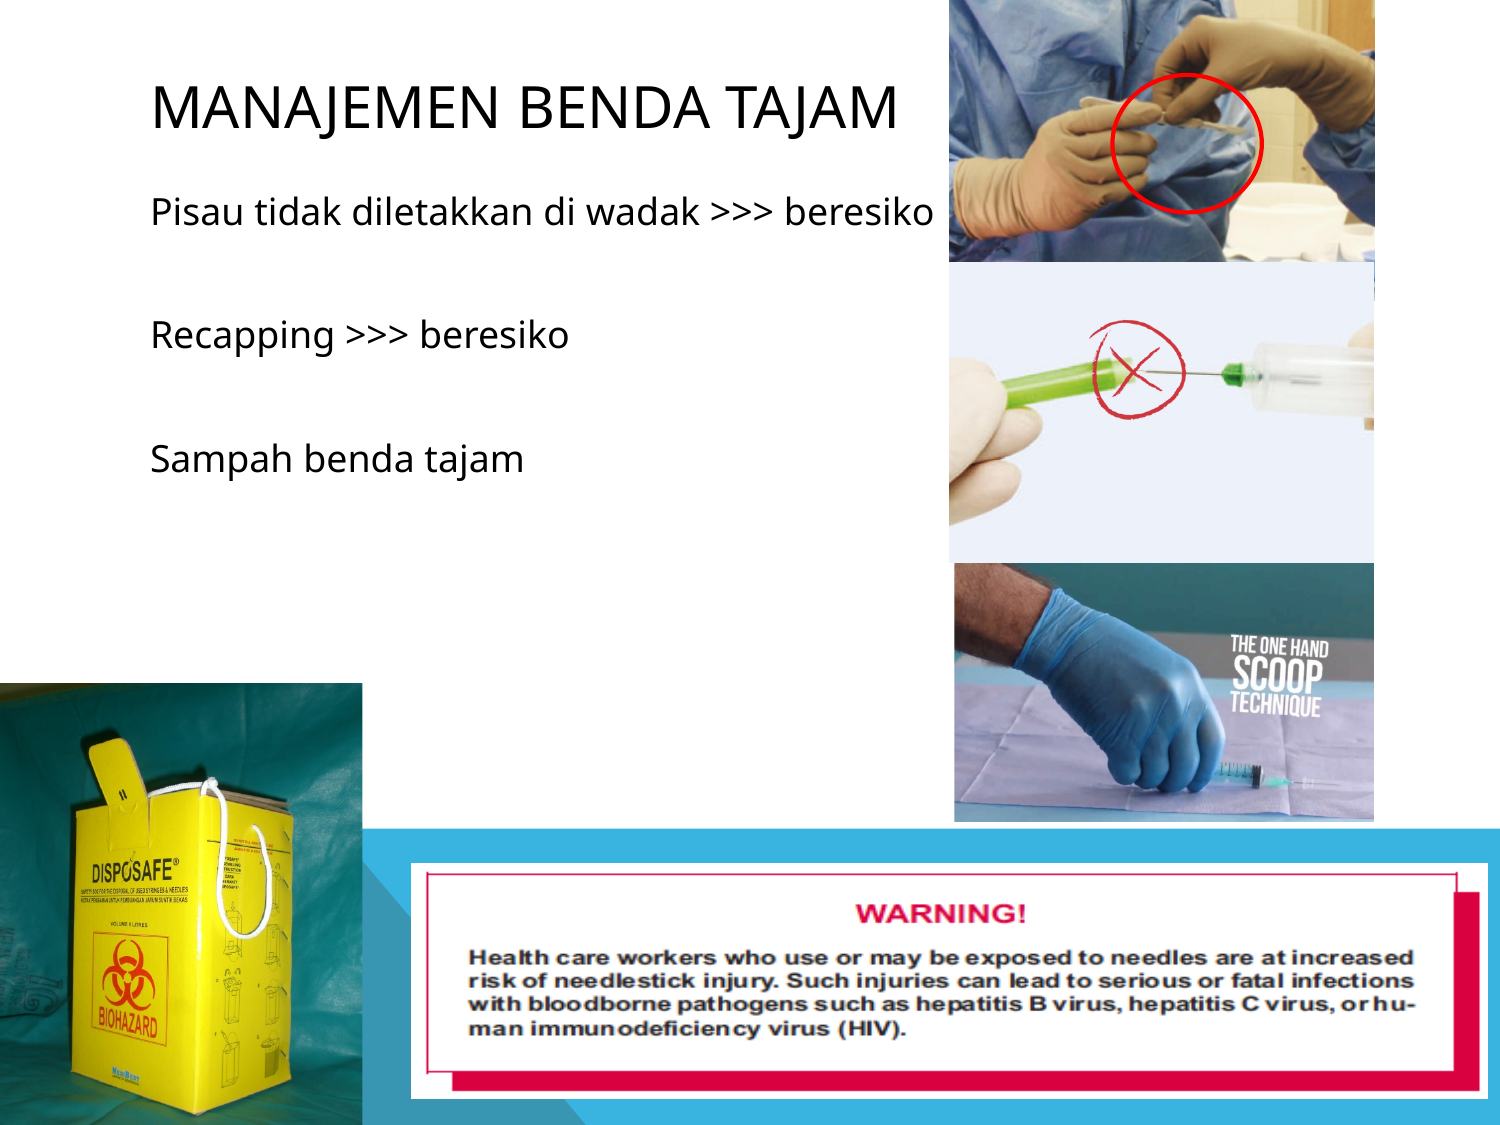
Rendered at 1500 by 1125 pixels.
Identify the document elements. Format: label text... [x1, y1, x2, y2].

picture [411, 0, 1488, 1125]
title MANAJEMEN BENDA TAJAM [135, 60, 943, 150]
list Pisau tidak diletakkan di wadak >>> beresiko Recapping >>> beresiko Sampah benda tajam [135, 180, 948, 768]
picture [0, 682, 363, 1125]
